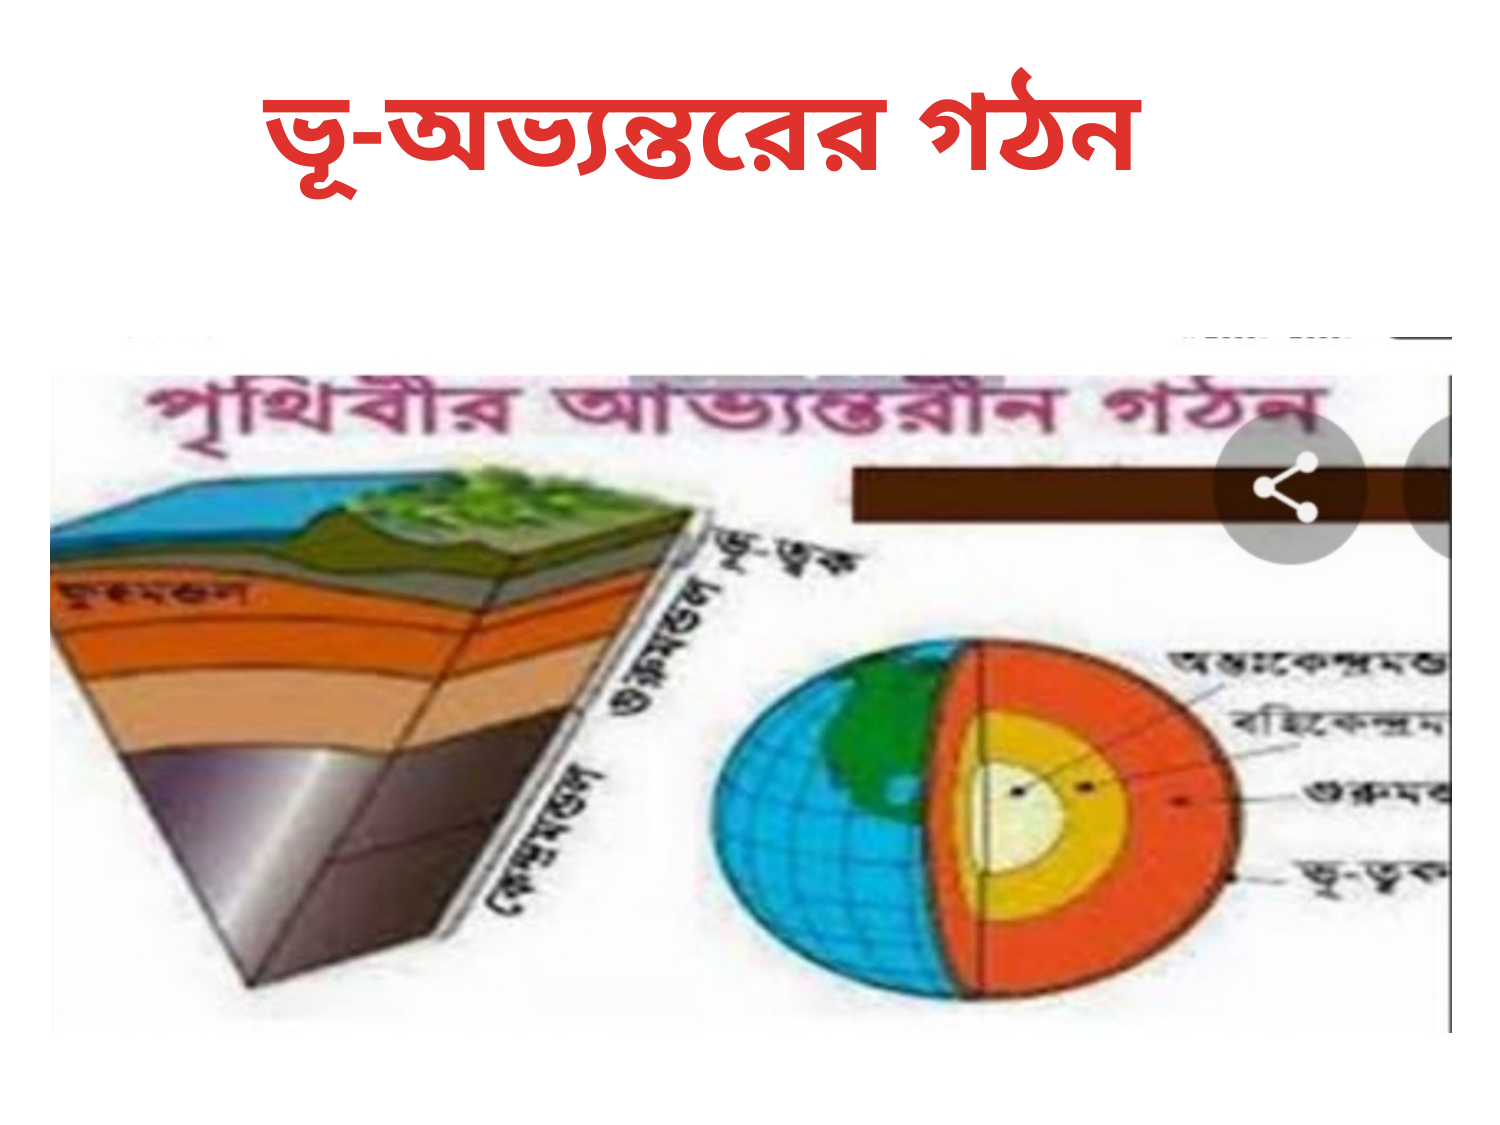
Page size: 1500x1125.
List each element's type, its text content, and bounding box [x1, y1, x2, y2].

picture [49, 337, 1452, 1033]
text_box ভূ-অভ্যন্তরের গঠন [249, 49, 1187, 200]
